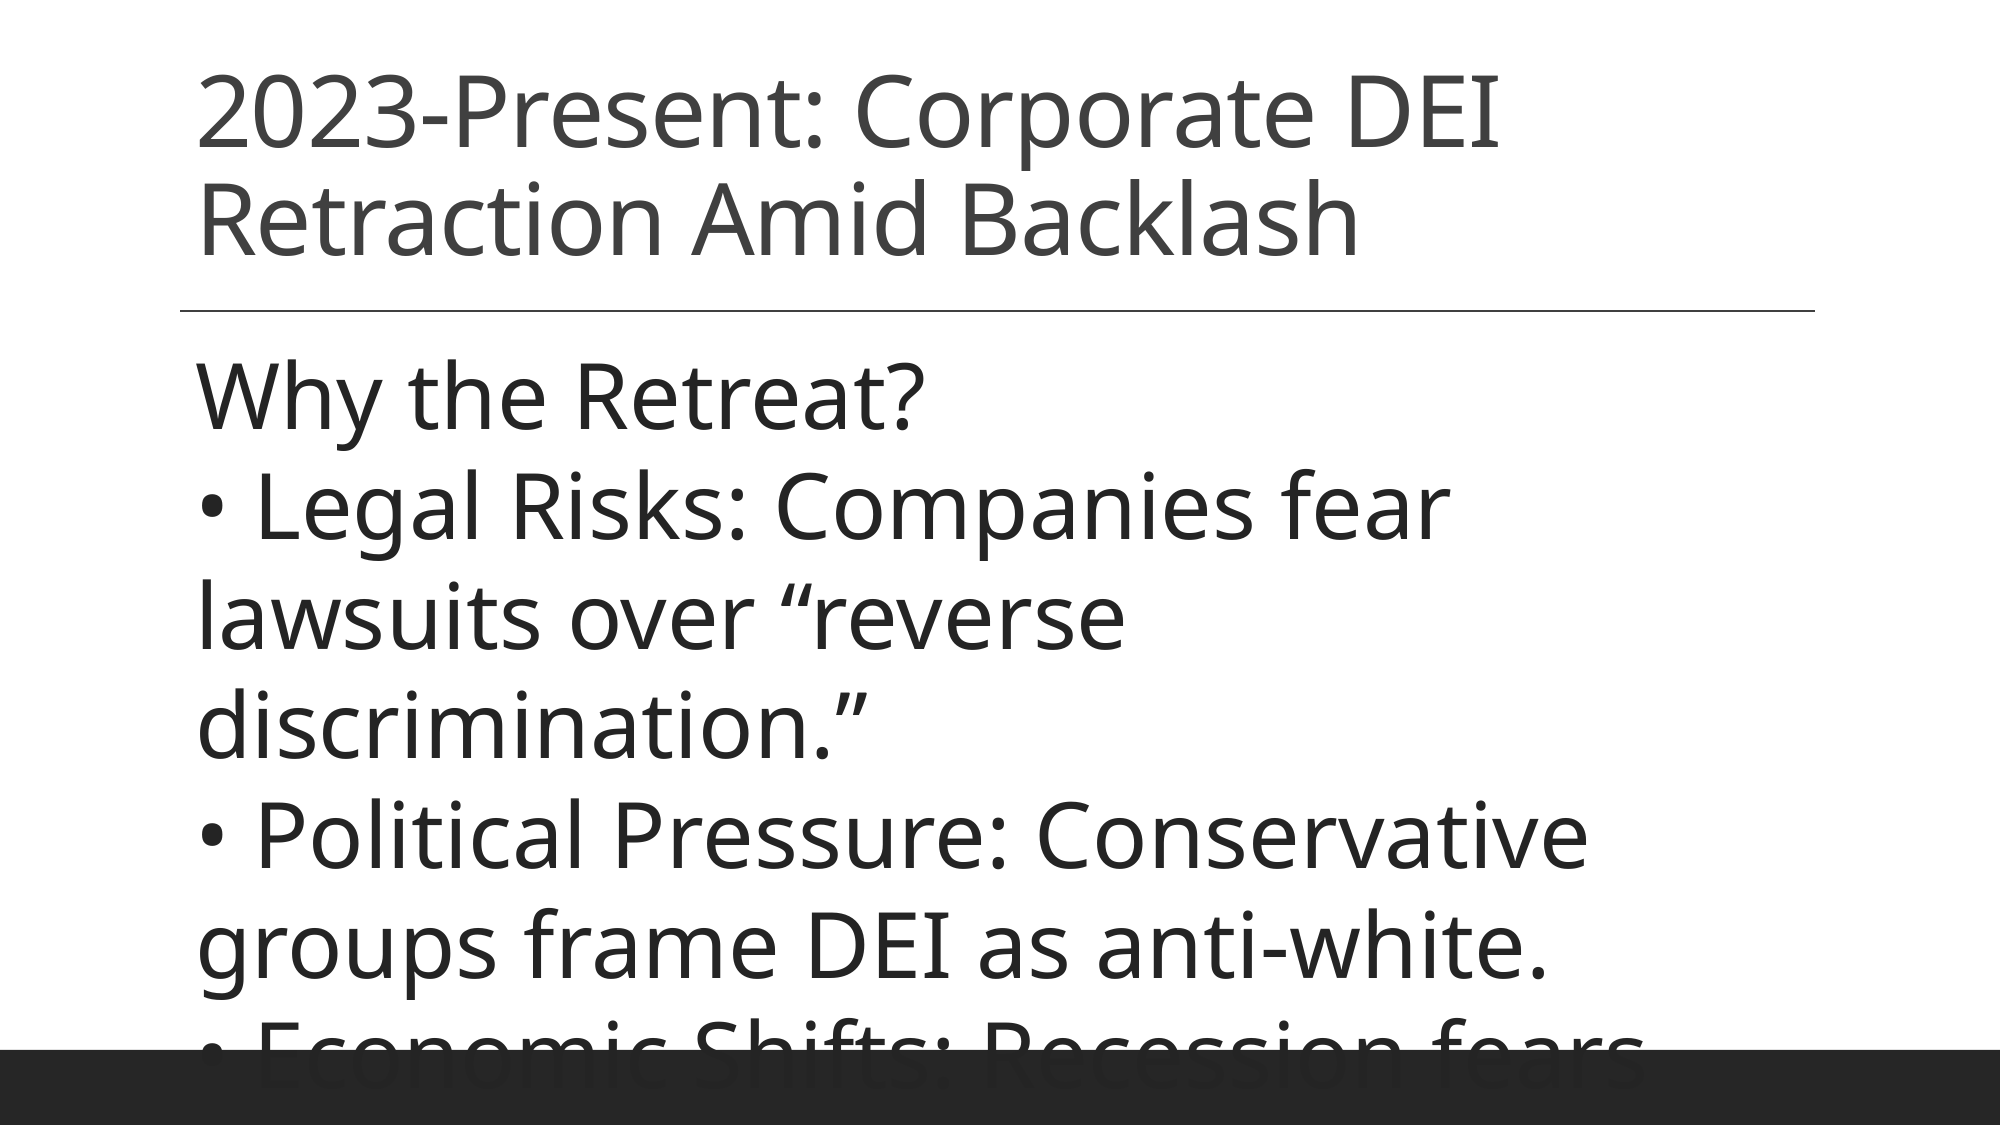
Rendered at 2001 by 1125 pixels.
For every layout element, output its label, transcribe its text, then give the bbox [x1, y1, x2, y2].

title 2023-Present: Corporate DEI Retraction Amid Backlash [180, 47, 1815, 285]
list Why the Retreat? • Legal Risks: Companies fear lawsuits over “reverse discrimination.” • Political Pressure: Conservative groups frame DEI as anti-white. • Economic Shifts: Recession fears make DEI budgets vulnerable. [180, 329, 1815, 976]
